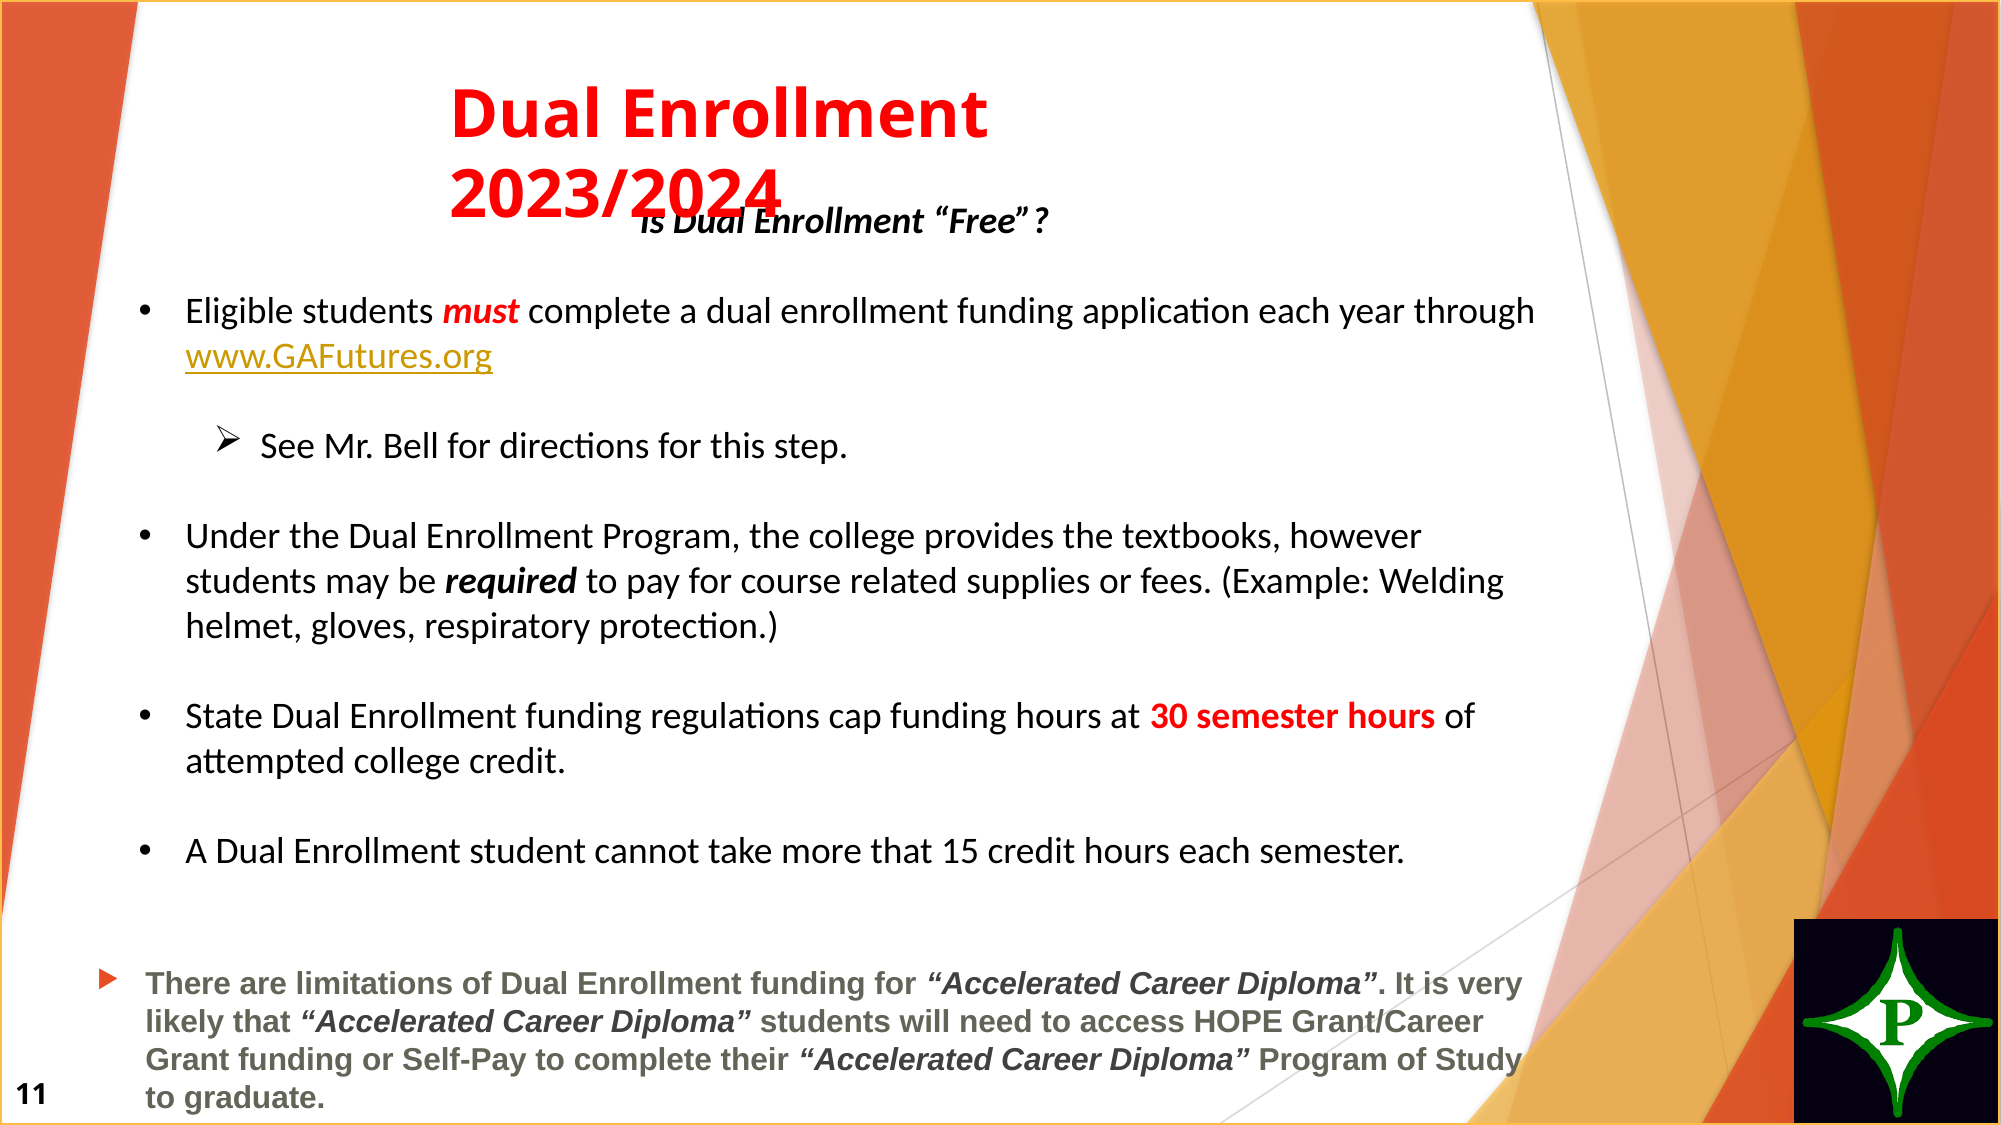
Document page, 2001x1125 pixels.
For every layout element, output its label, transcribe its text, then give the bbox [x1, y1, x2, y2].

slide_number 11 [0, 1065, 82, 1125]
text_box Dual Enrollment 2023/2024 [434, 63, 1344, 238]
text_box Is Dual Enrollment “Free”? Eligible students must complete a dual enrollment funding application each year through www.GAFutures.org See Mr. Bell for directions for this step. Under the Dual Enrollment Program, the college provides the textbooks, however students may be required to pay for course related supplies or fees. (Example: Welding helmet, gloves, respiratory protection.) State Dual Enrollment funding regulations cap funding hours at 30 semester hours of attempted college credit. A Dual Enrollment student cannot take more that 15 credit hours each semester. [123, 189, 1566, 924]
text_box There are limitations of Dual Enrollment funding for “Accelerated Career Diploma”. It is very likely that “Accelerated Career Diploma” students will need to access HOPE Grant/Career Grant funding or Self-Pay to complete their “Accelerated Career Diploma” Program of Study to graduate. [82, 955, 1542, 1125]
text_box [0, 0, 2000, 1125]
picture [1794, 919, 2000, 1125]
